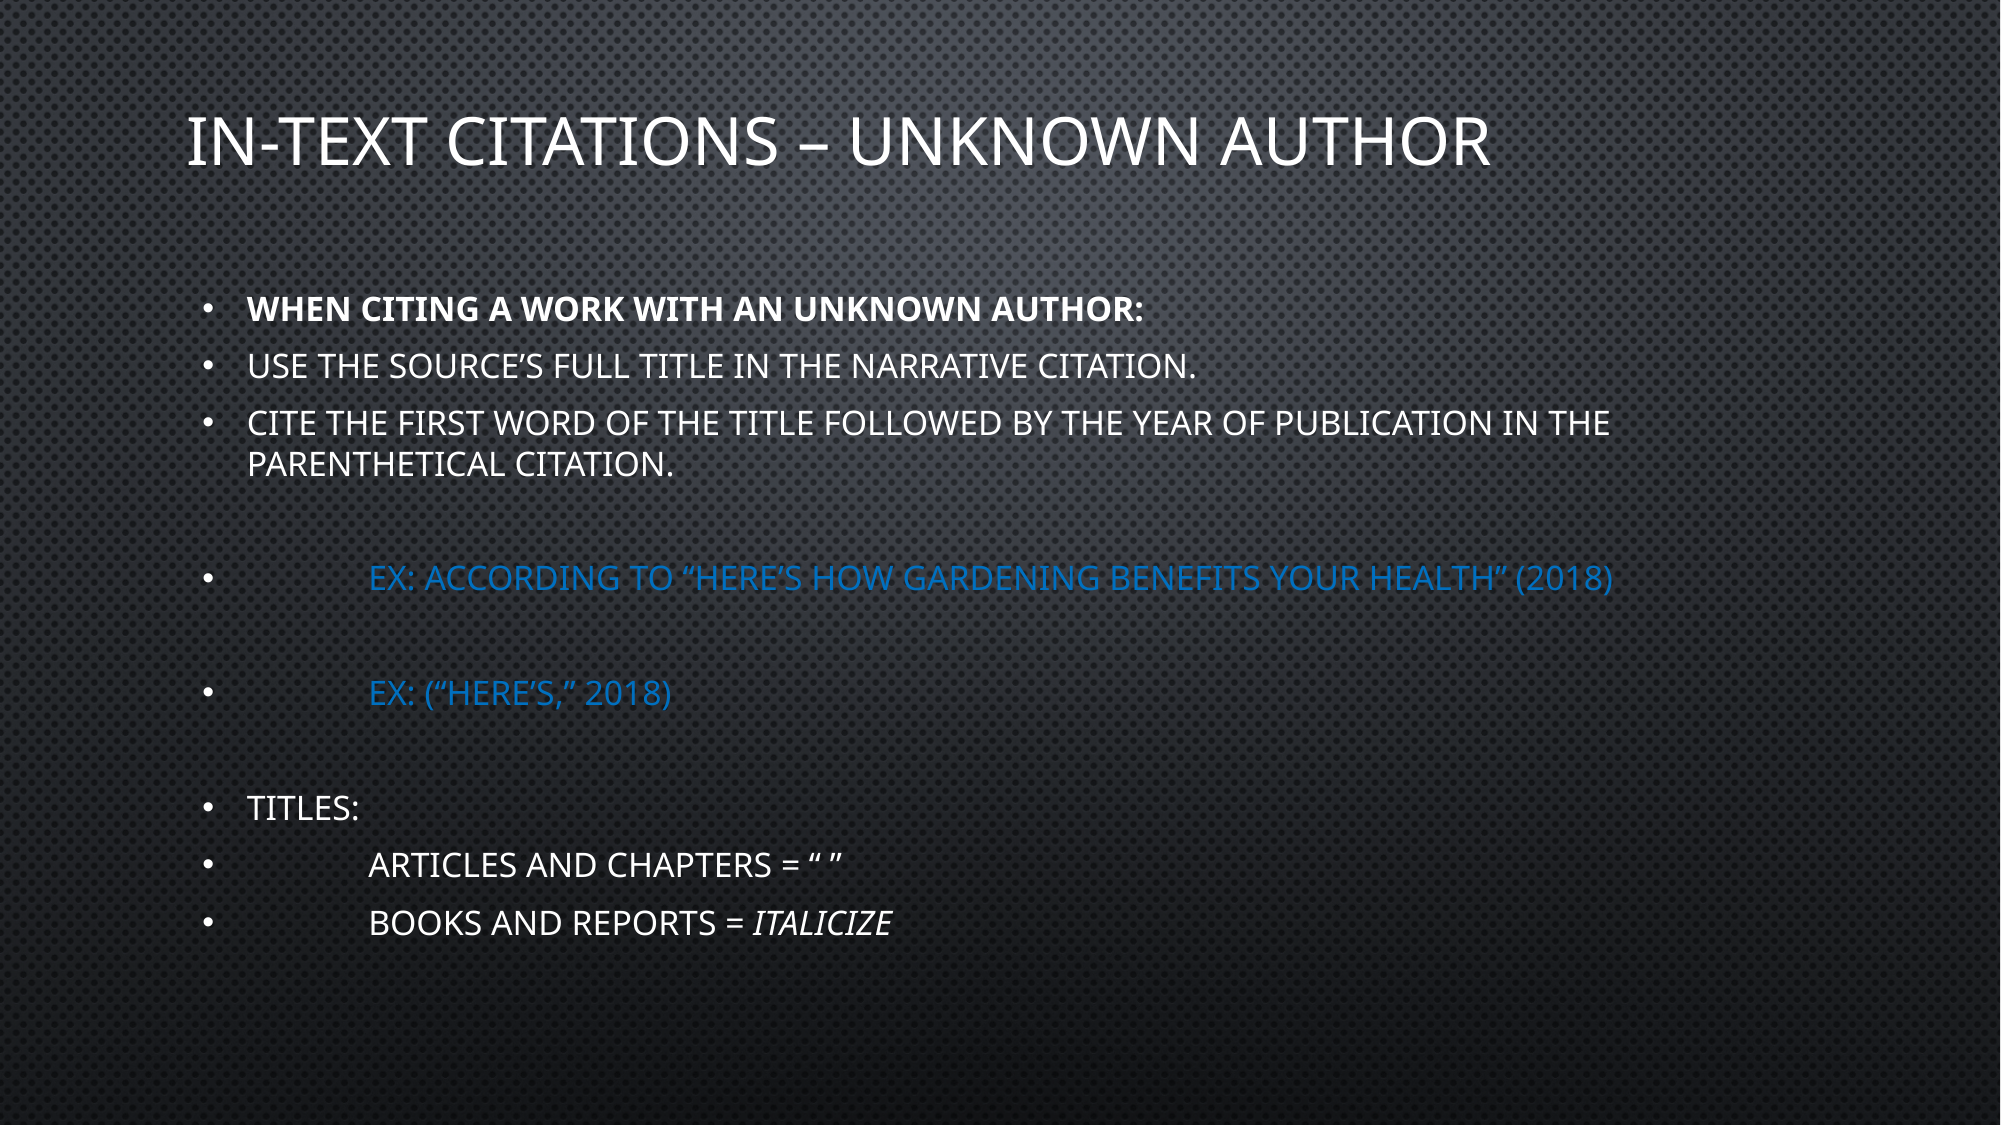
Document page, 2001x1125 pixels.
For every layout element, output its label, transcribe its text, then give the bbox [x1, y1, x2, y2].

title In-text citations – Unknown author [171, 36, 1796, 241]
list When citing a work with an unknown author: Use the source’s full title in the narrative citation. Cite the first word of the title followed by the year of publication in the parenthetical citation. EX: According to “Here’s How Gardening Benefits Your Health” (2018) EX: (“Here’s,” 2018) Titles: Articles and Chapters = “ ” Books and Reports = italicize [187, 279, 1813, 955]
